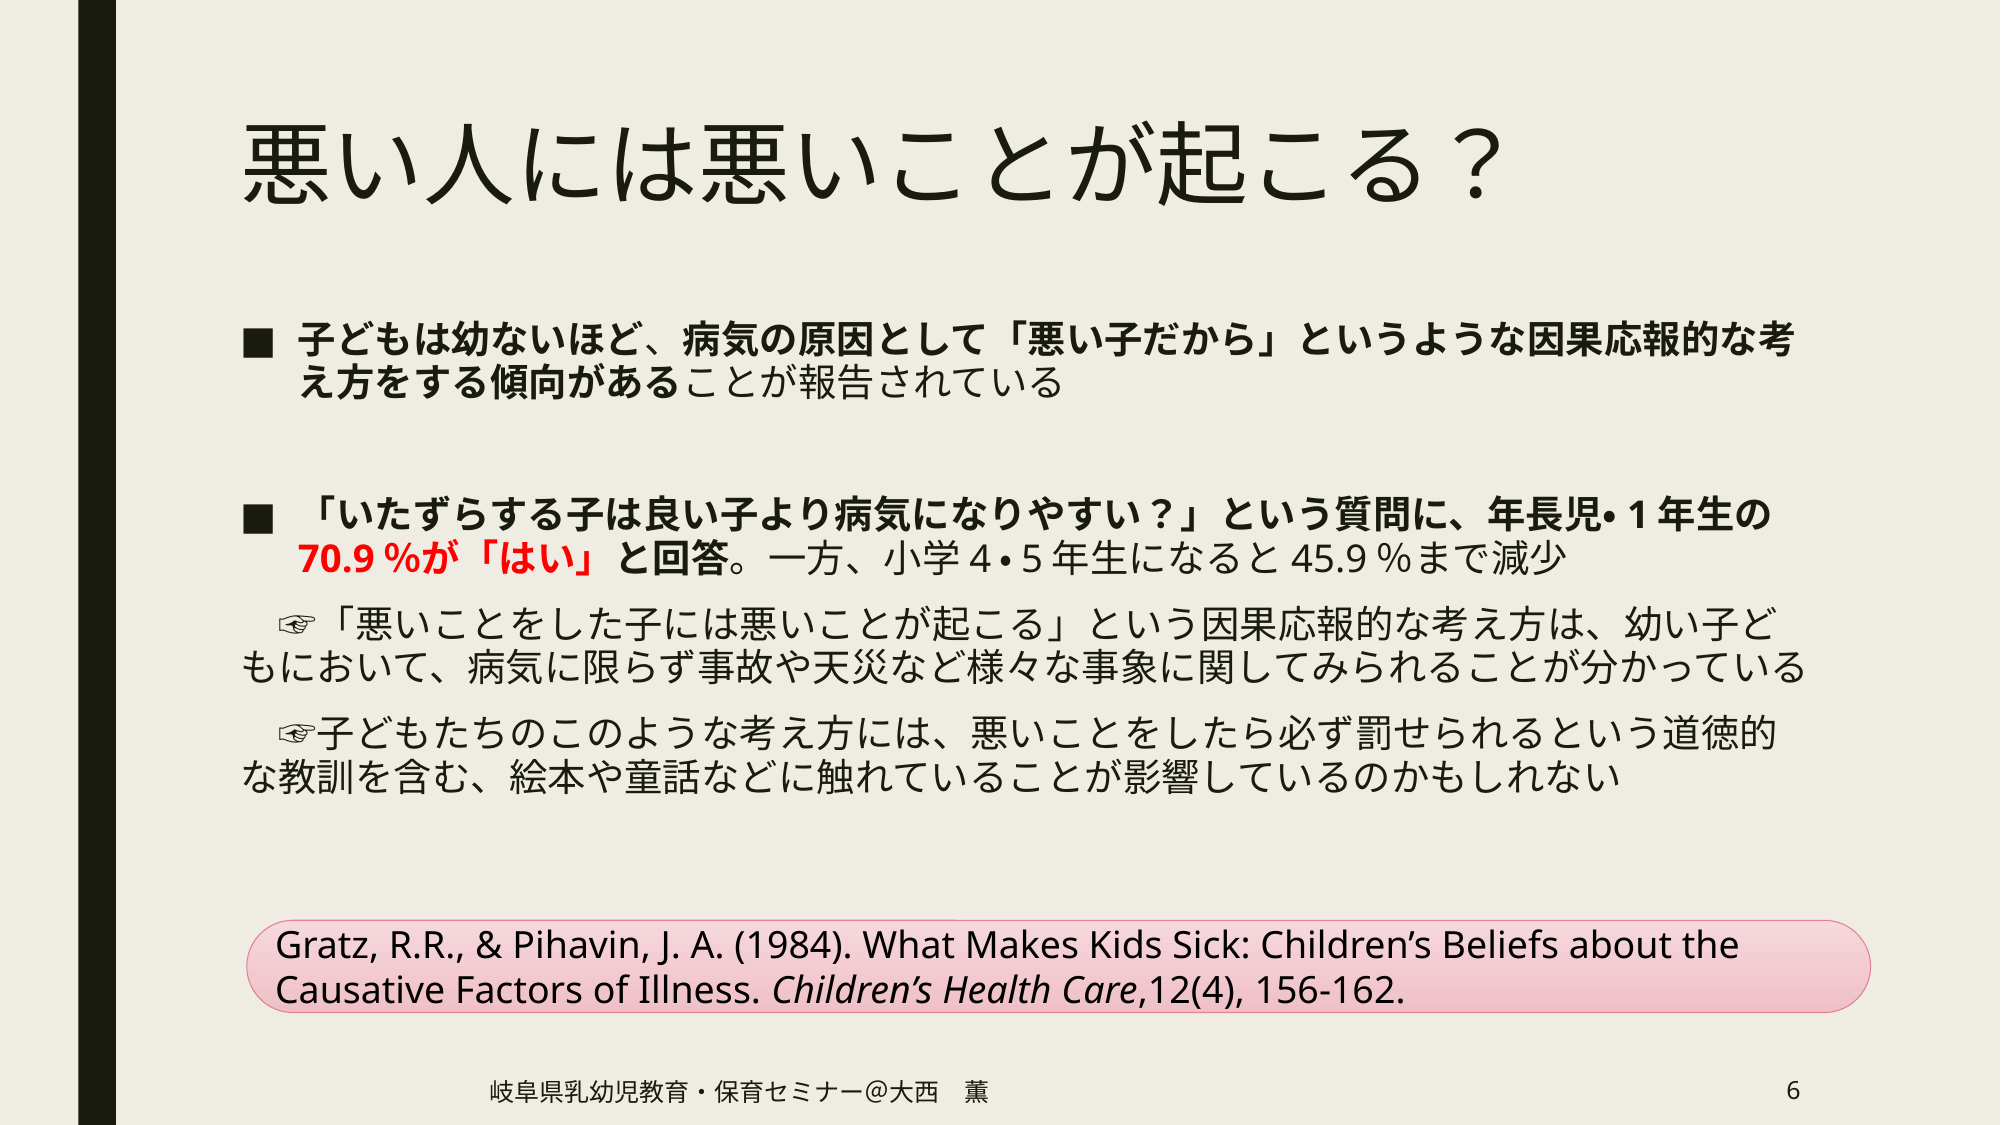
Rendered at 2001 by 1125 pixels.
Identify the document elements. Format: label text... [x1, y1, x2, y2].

slide_number 6 [1553, 1058, 1816, 1125]
text_box Gratz, R.R., & Pihavin, J. A. (1984). What Makes Kids Sick: Children’s Beliefs about the Causative Factors of Illness. Children’s Health Care,12(4), 156-162. [246, 919, 1872, 1014]
title 悪い人には悪いことが起こる？ [225, 112, 1800, 242]
footer 岐阜県乳幼児教育・保育セミナー＠大西 薫 [474, 1058, 1505, 1125]
list 子どもは幼ないほど、病気の原因として「悪い子だから」というような因果応報的な考え方をする傾向があることが報告されている 「いたずらする子は良い子より病気になりやすい？」という質問に、年長児・1年生の70.9％が「はい」と回答。一方、小学4・5年生になると45.9％まで減少 ☞「悪いことをした子には悪いことが起こる」という因果応報的な考え方は、幼い子どもにおいて、病気に限らず事故や天災など様々な事象に関してみられることが分かっている ☞子どもたちのこのような考え方には、悪いことをしたら必ず罰せられるという道徳的な教訓を含む、絵本や童話などに触れていることが影響しているのかもしれない [225, 310, 1834, 899]
